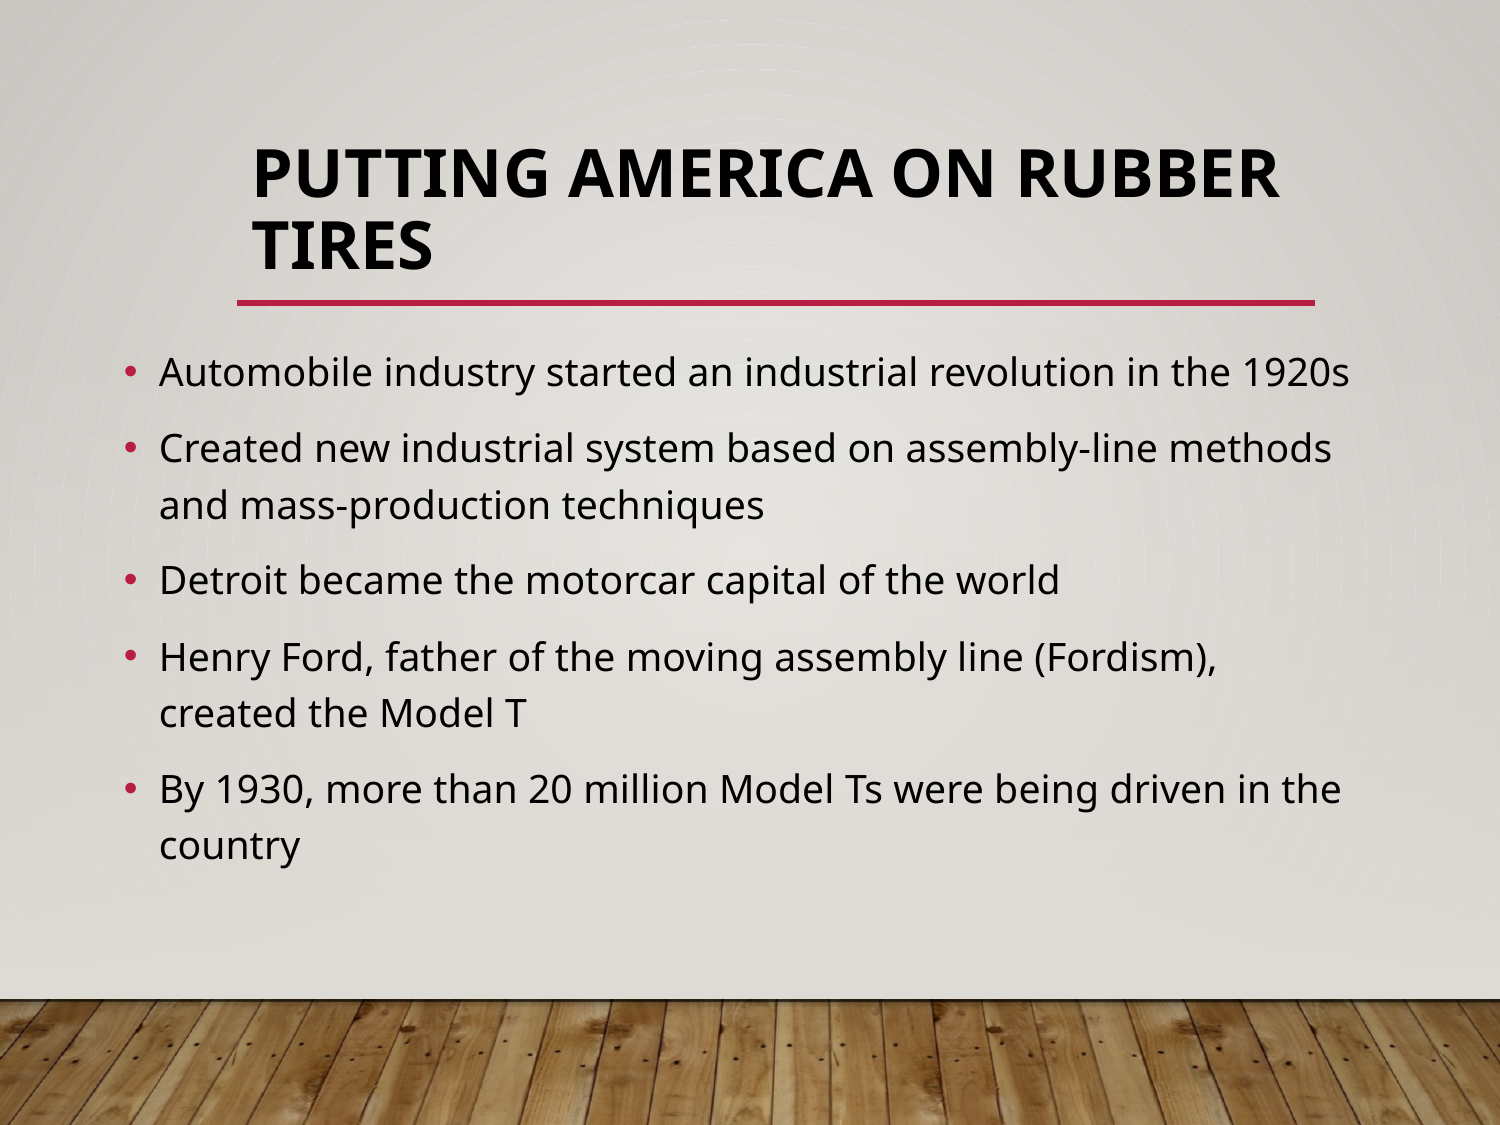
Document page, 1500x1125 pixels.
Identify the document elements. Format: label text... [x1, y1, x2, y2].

title Putting America on Rubber Tires [236, 131, 1315, 305]
picture [0, 999, 1500, 1125]
list Automobile industry started an industrial revolution in the 1920s Created new industrial system based on assembly-line methods and mass-production techniques Detroit became the motorcar capital of the world Henry Ford, father of the moving assembly line (Fordism), created the Model T By 1930, more than 20 million Model Ts were being driven in the country [108, 330, 1370, 897]
